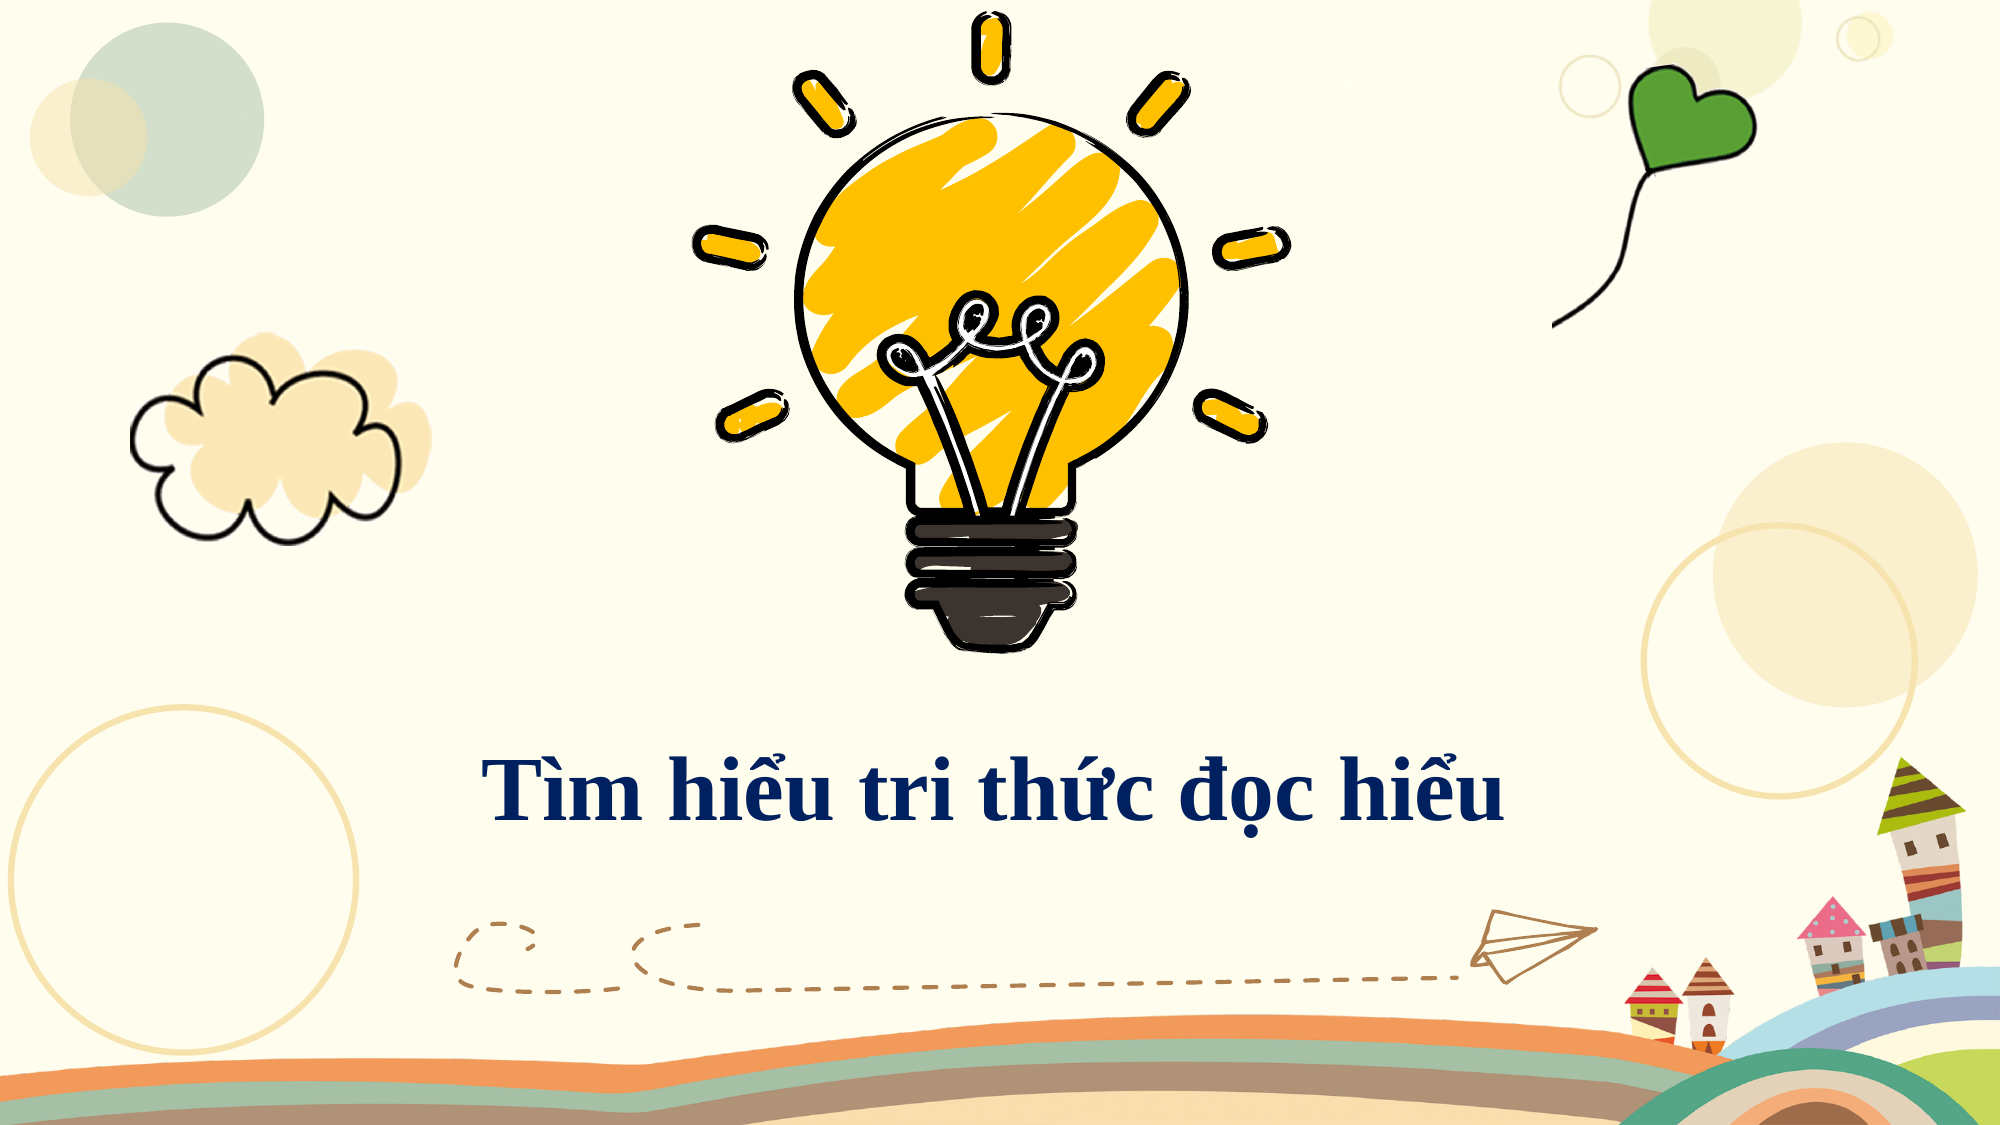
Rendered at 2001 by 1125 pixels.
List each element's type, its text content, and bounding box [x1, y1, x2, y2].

text_box [28, 77, 149, 198]
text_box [455, 909, 1599, 992]
text_box Tìm hiểu tri thức đọc hiểu [382, 721, 1631, 847]
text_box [691, 11, 1292, 654]
text_box [1642, 524, 1916, 798]
text_box [9, 706, 358, 1054]
picture [0, 0, 2000, 1125]
text_box [1716, 441, 1979, 690]
text_box [78, 21, 266, 218]
